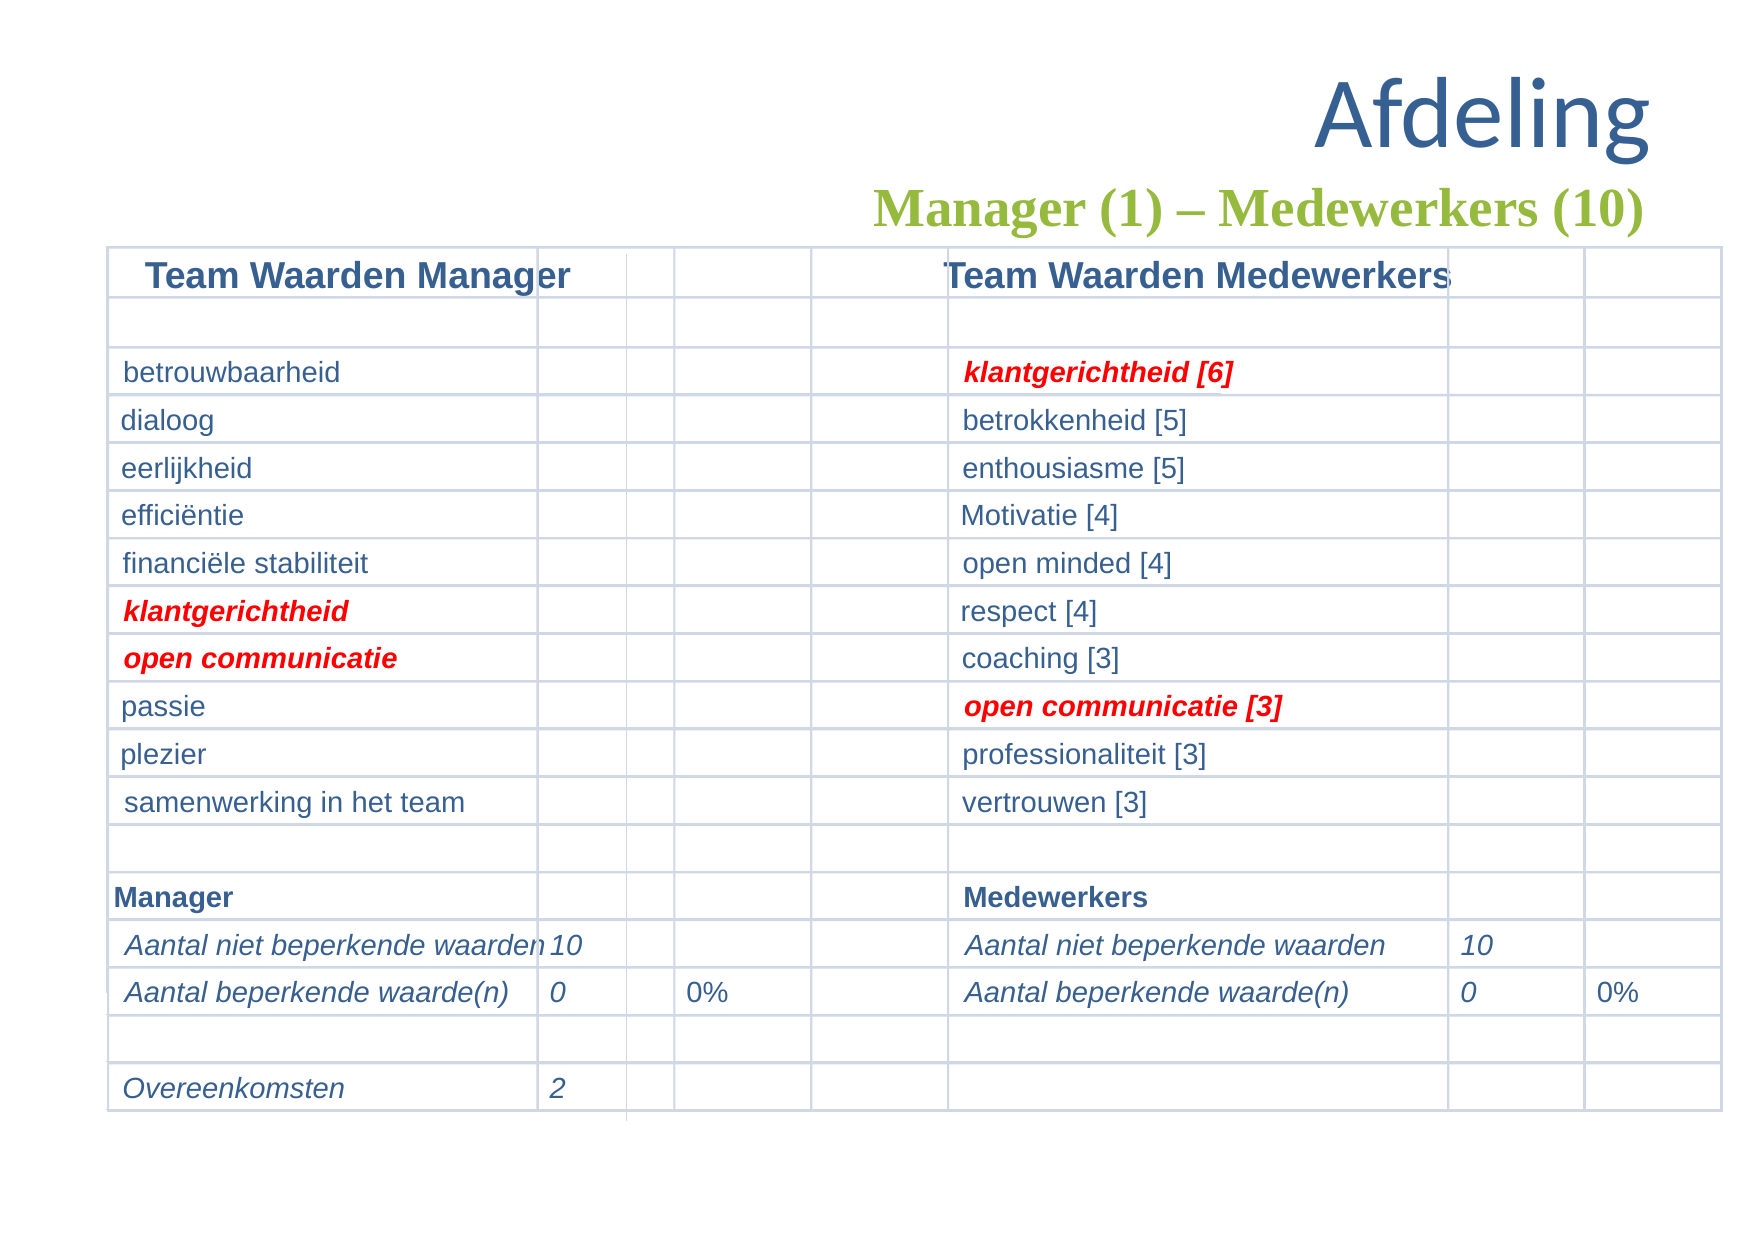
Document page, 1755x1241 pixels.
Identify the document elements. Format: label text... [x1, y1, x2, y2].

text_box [106, 245, 1724, 1121]
title Afdeling [87, 3, 1667, 211]
text_box Manager (1) – Medewerkers (10) [486, 164, 1660, 244]
